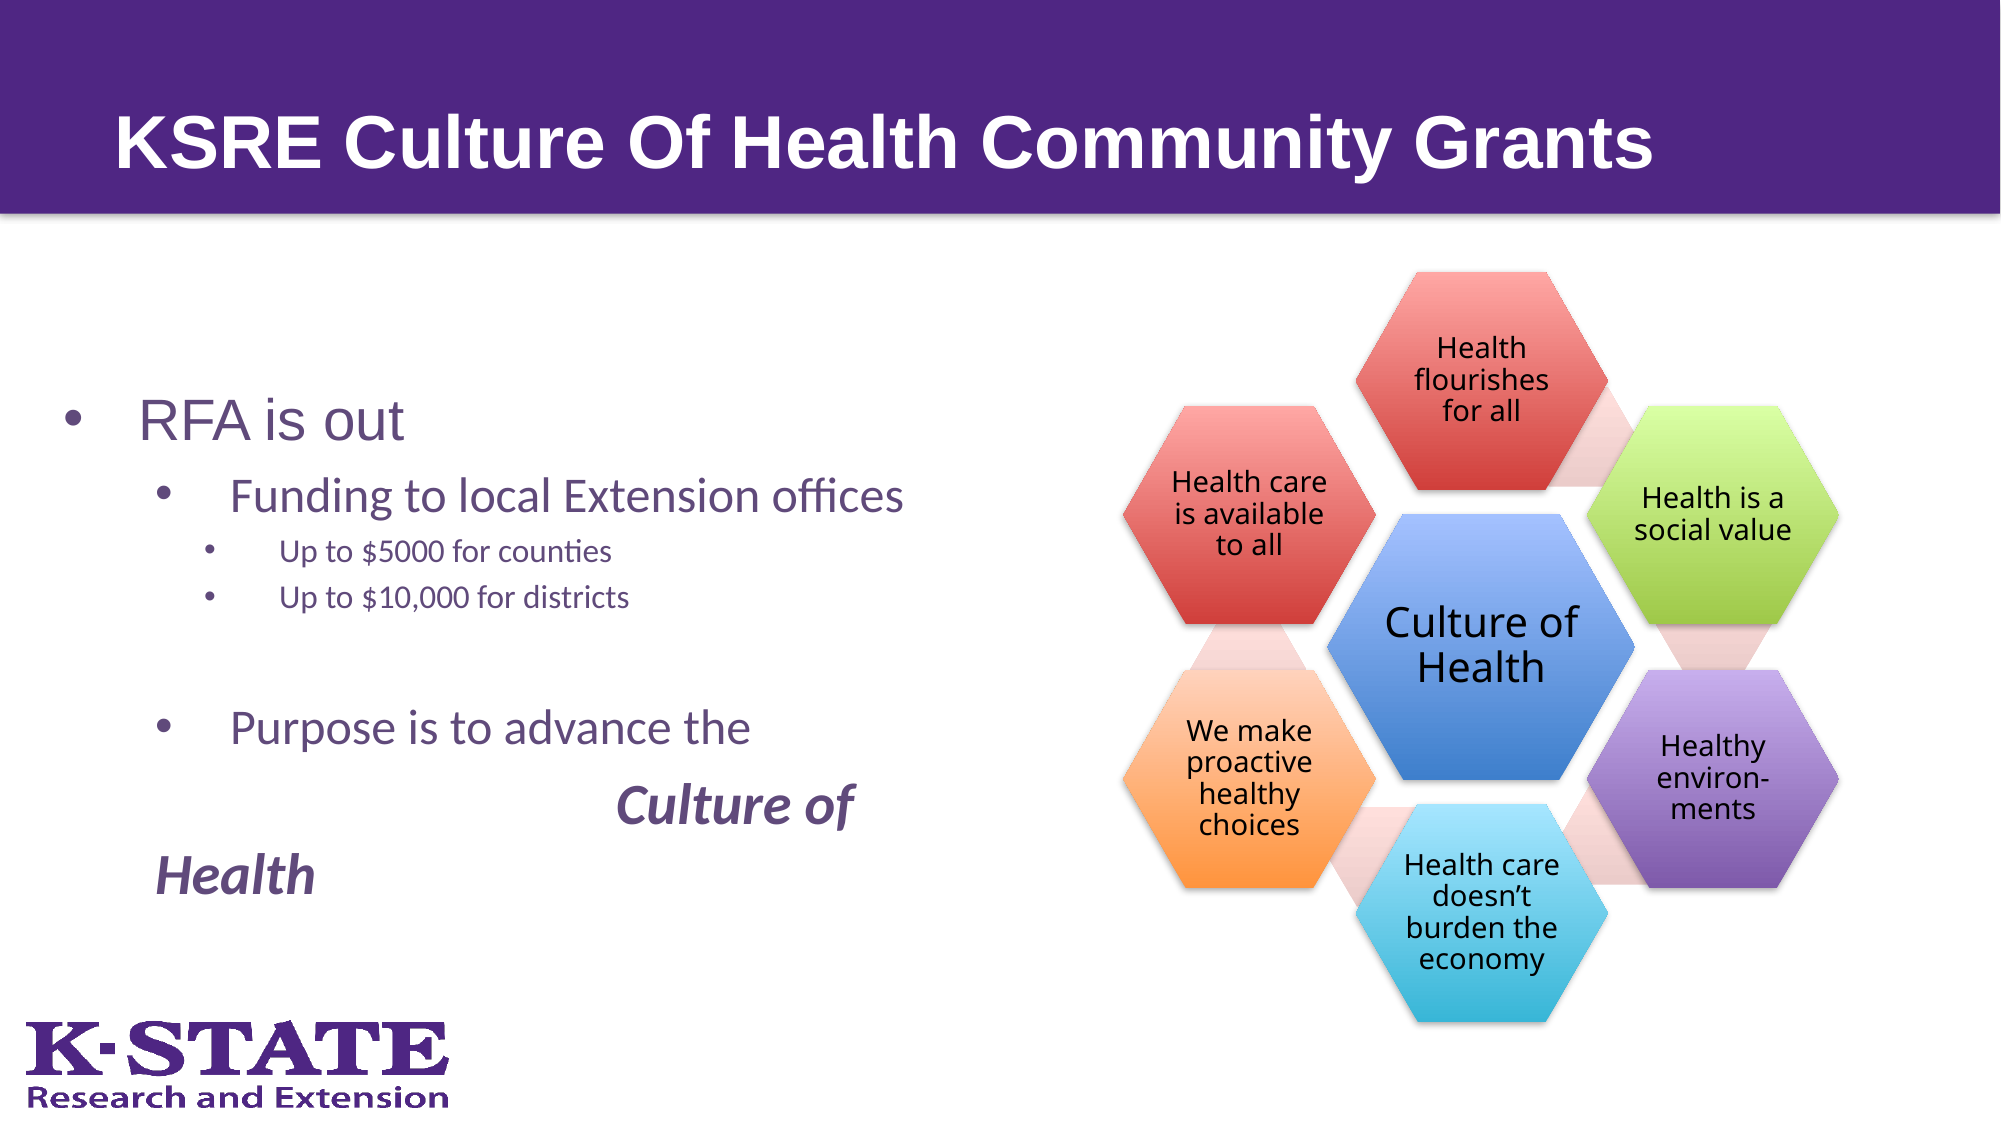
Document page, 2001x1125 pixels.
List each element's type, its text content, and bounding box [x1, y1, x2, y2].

list RFA is out Funding to local Extension offices Up to $5000 for counties Up to $10,000 for districts Purpose is to advance the Culture of Health [48, 375, 987, 1097]
title KSRE Culture Of Health Community Grants [99, 78, 1885, 198]
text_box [940, 271, 2000, 1023]
picture [26, 1020, 449, 1108]
